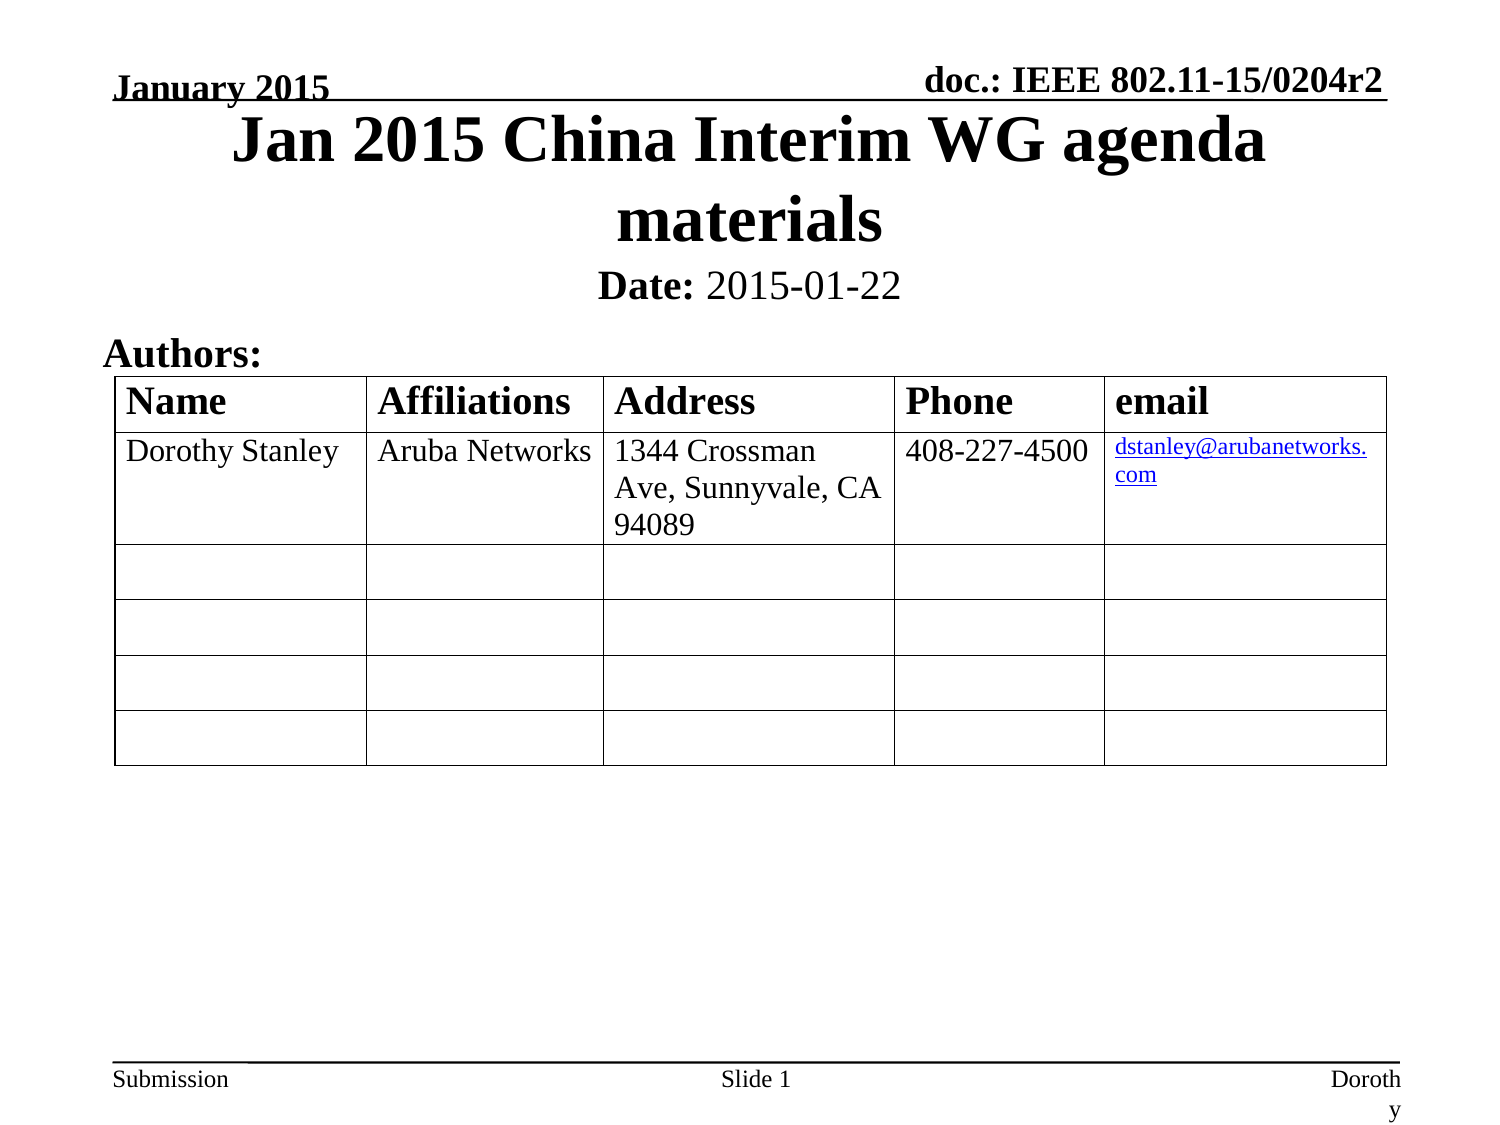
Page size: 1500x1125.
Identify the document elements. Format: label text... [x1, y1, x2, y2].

slide_number Slide 1 [712, 1061, 800, 1093]
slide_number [112, 62, 413, 109]
title Jan 2015 China Interim WG agenda materials [112, 112, 1388, 238]
list Date: 2015-01-22 [112, 249, 1388, 313]
text_box Authors: [87, 318, 325, 381]
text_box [99, 375, 1413, 815]
footer Dorothy Stanley, Aruba Networks [1324, 1061, 1402, 1093]
